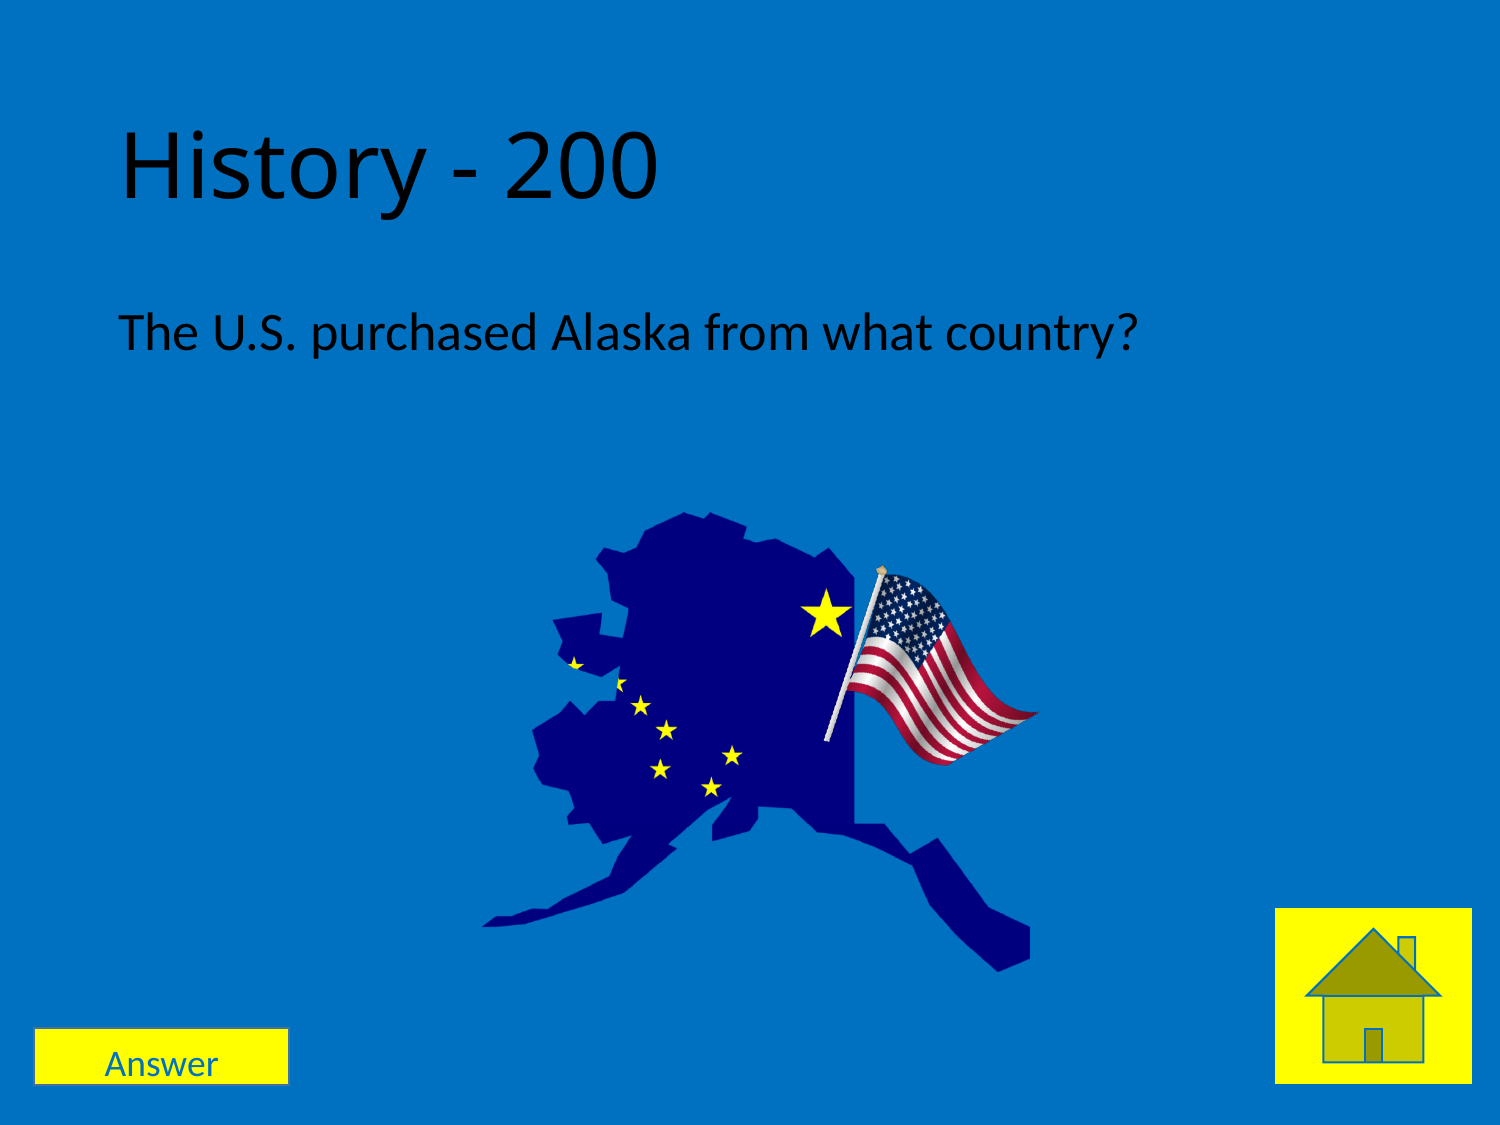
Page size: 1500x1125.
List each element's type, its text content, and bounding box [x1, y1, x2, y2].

picture [481, 512, 1067, 972]
title History - 200 [103, 59, 1397, 278]
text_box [34, 1028, 290, 1092]
text_box [1273, 906, 1474, 1086]
list The U.S. purchased Alaska from what country? [103, 295, 1397, 1010]
